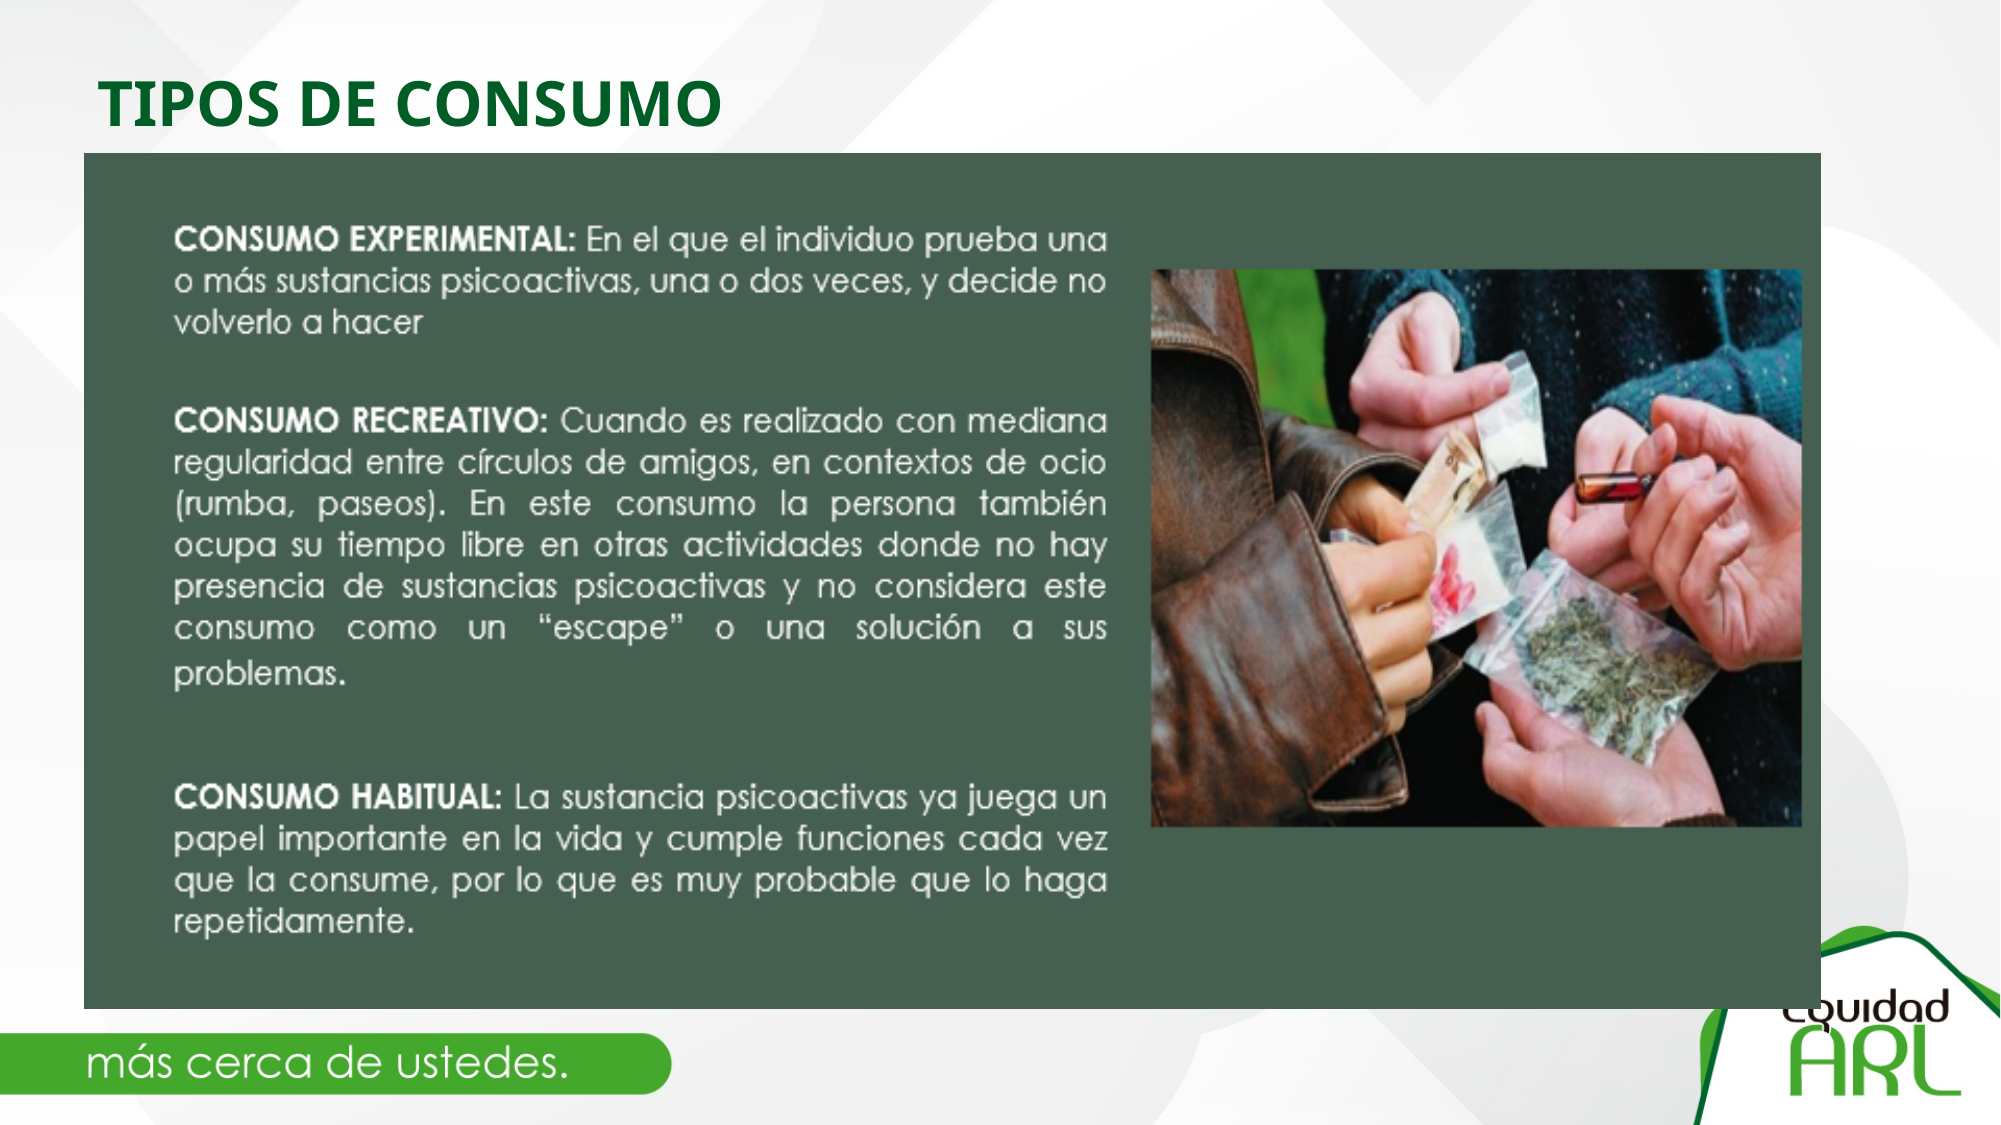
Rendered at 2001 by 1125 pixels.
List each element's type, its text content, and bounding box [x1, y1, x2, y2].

picture [0, 0, 2001, 1125]
title TIPOS DE CONSUMO [82, 61, 1918, 152]
